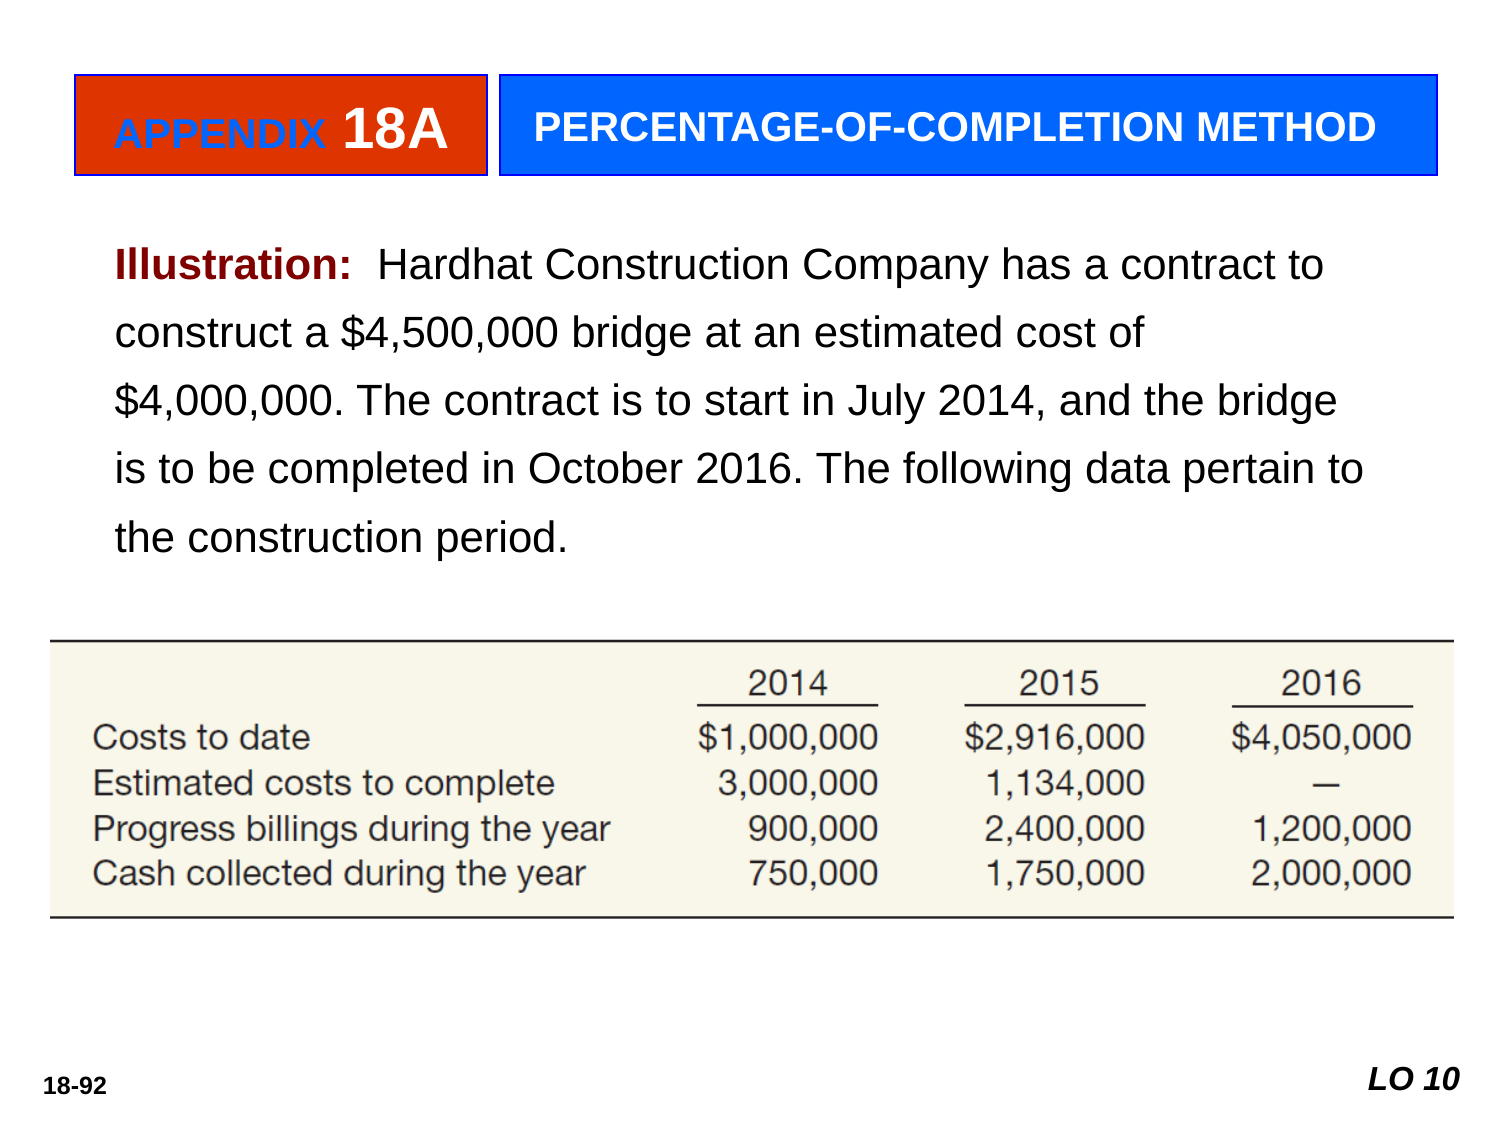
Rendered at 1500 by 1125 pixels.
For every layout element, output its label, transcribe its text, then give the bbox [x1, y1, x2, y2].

text_box LO 10 [1337, 1049, 1475, 1105]
text_box Illustration: Hardhat Construction Company has a contract to construct a $4,500,000 bridge at an estimated cost of $4,000,000. The contract is to start in July 2014, and the bridge is to be completed in October 2016. The following data pertain to the construction period. [99, 212, 1388, 569]
picture [49, 635, 1455, 926]
text_box APPENDIX 18A [75, 75, 488, 175]
text_box PERCENTAGE-OF-COMPLETION METHOD [500, 75, 1438, 175]
